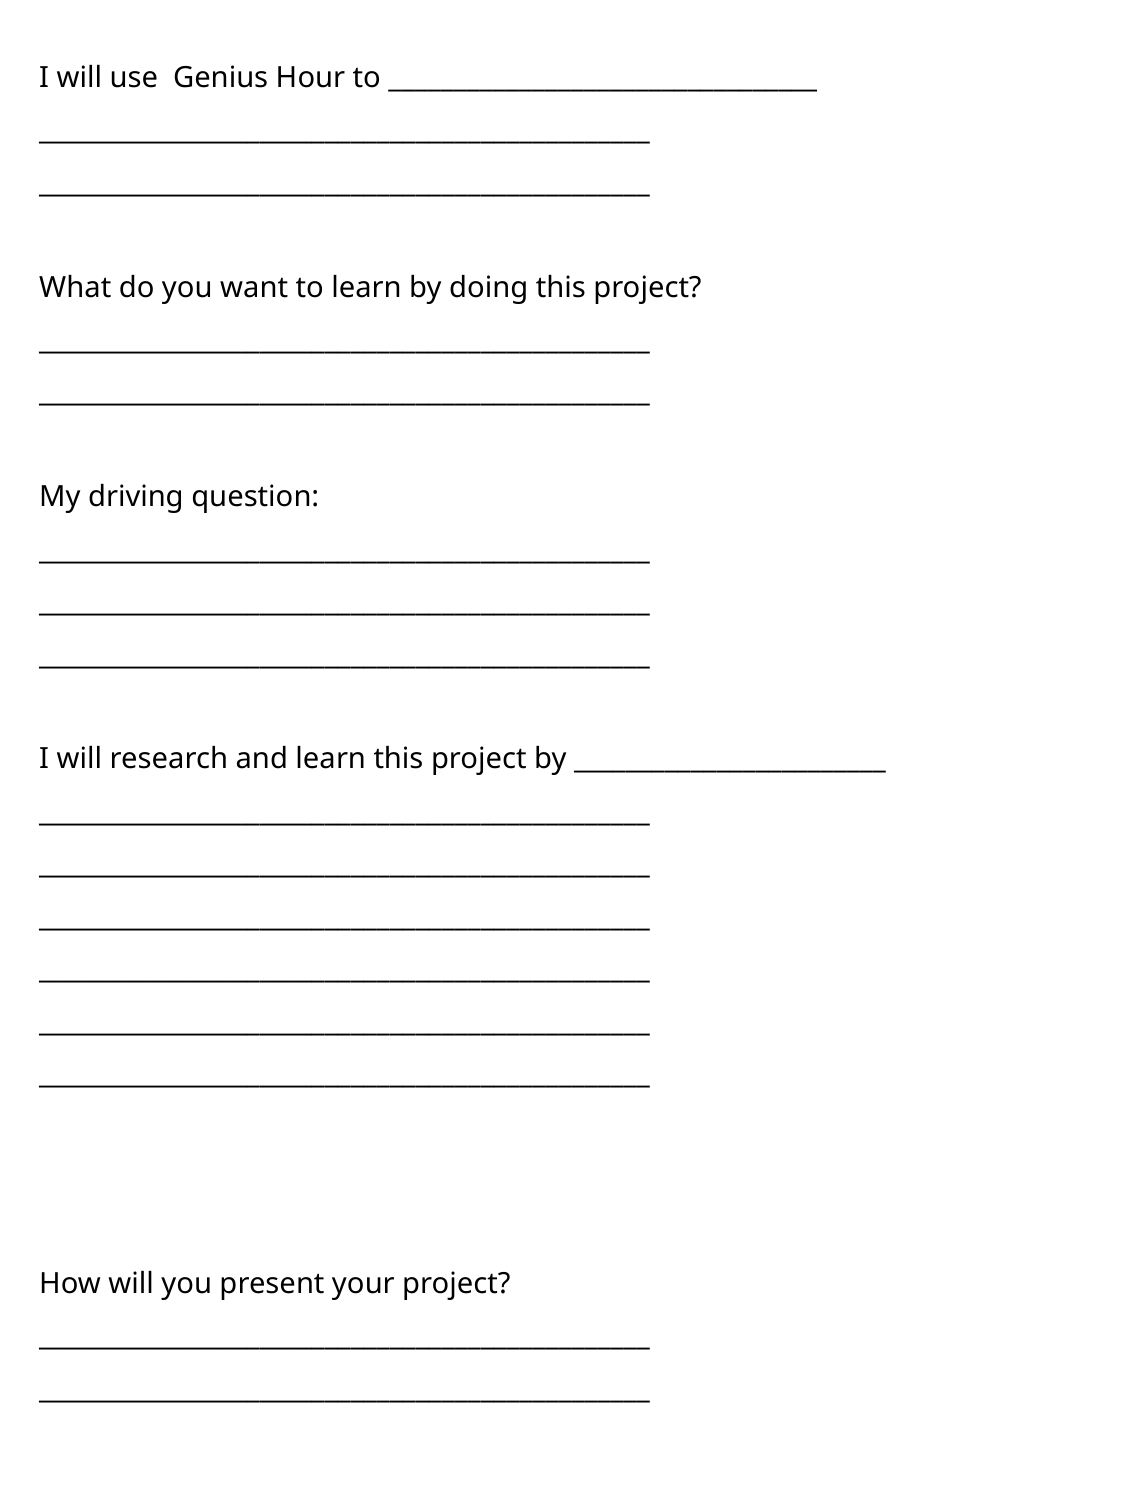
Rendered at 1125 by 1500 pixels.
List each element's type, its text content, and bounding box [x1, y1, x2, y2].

text_box I will use Genius Hour to _________________________________ _______________________________________________ _______________________________________________ What do you want to learn by doing this project? _______________________________________________ _______________________________________________ My driving question: _______________________________________________ _______________________________________________ _______________________________________________ I will research and learn this project by ________________________ _______________________________________________ _______________________________________________ _______________________________________________ _______________________________________________ _______________________________________________ _______________________________________________ How will you present your project? _______________________________________________ _______________________________________________ [24, 33, 1115, 1464]
